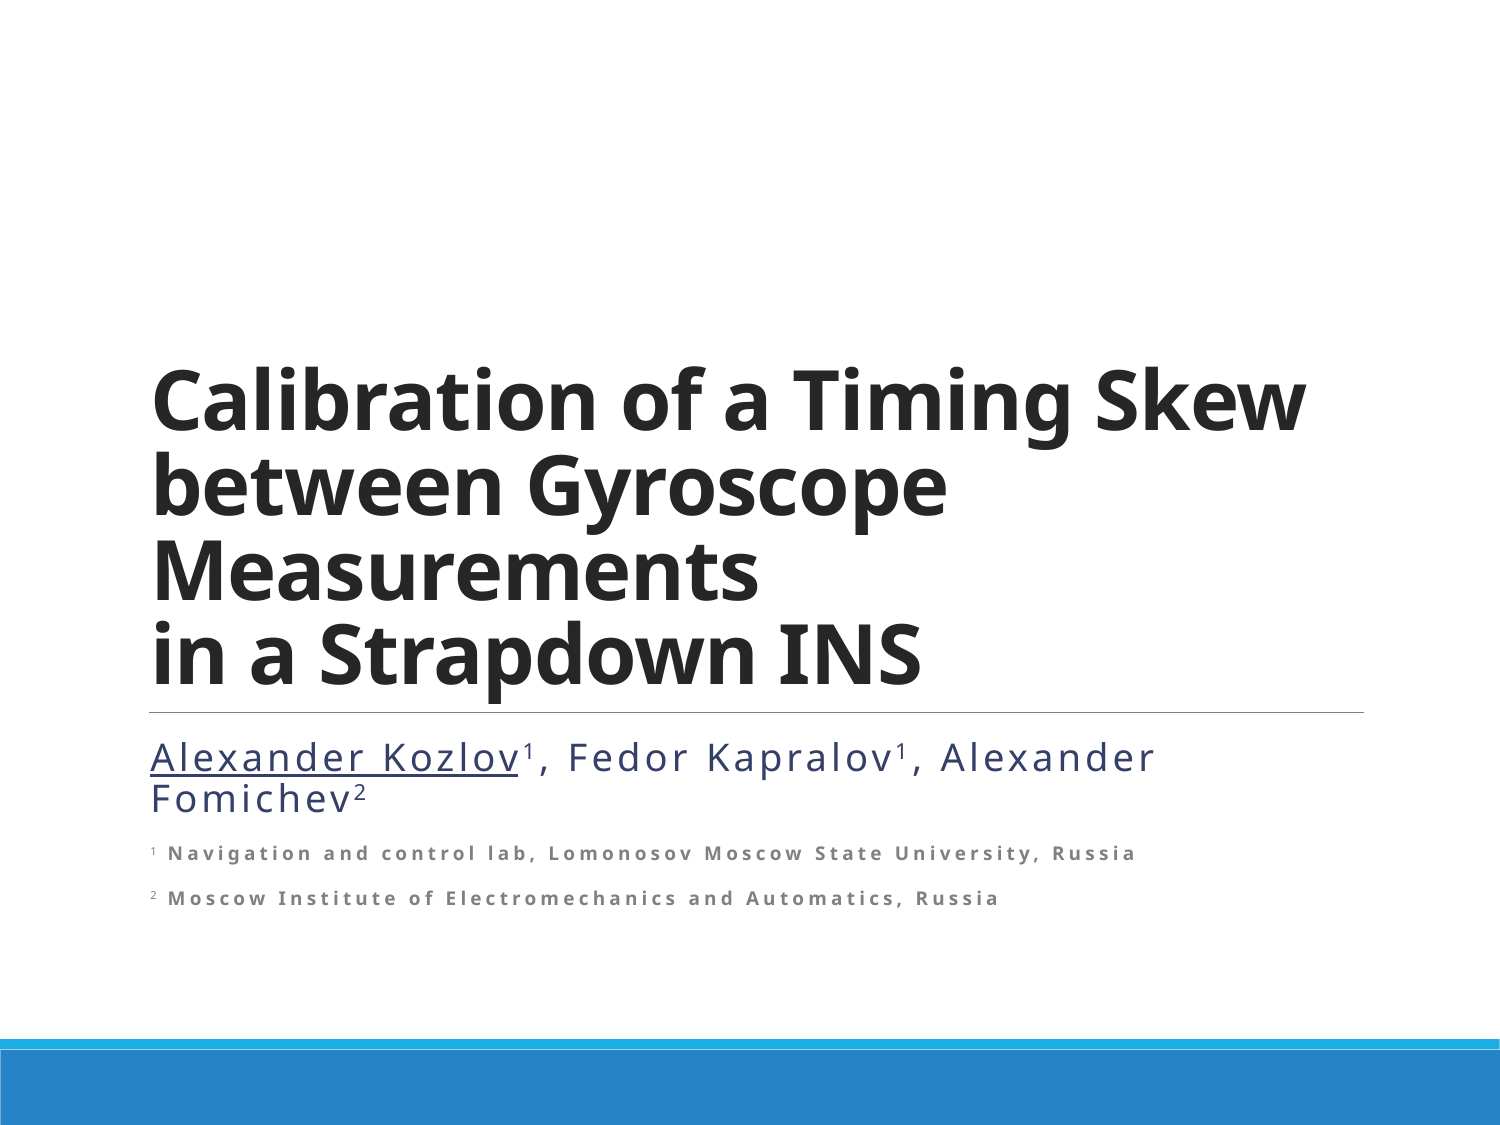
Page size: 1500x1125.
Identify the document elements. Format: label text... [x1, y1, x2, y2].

title Calibration of a Timing Skew between Gyroscope Measurements in a Strapdown INS [135, 124, 1373, 710]
subtitle Alexander Kozlov1, Fedor Kapralov1, Alexander Fomichev2 1 Navigation and control lab, Lomonosov Moscow State University, Russia 2 Moscow Institute of Electromechanics and Automatics, Russia [135, 730, 1373, 919]
